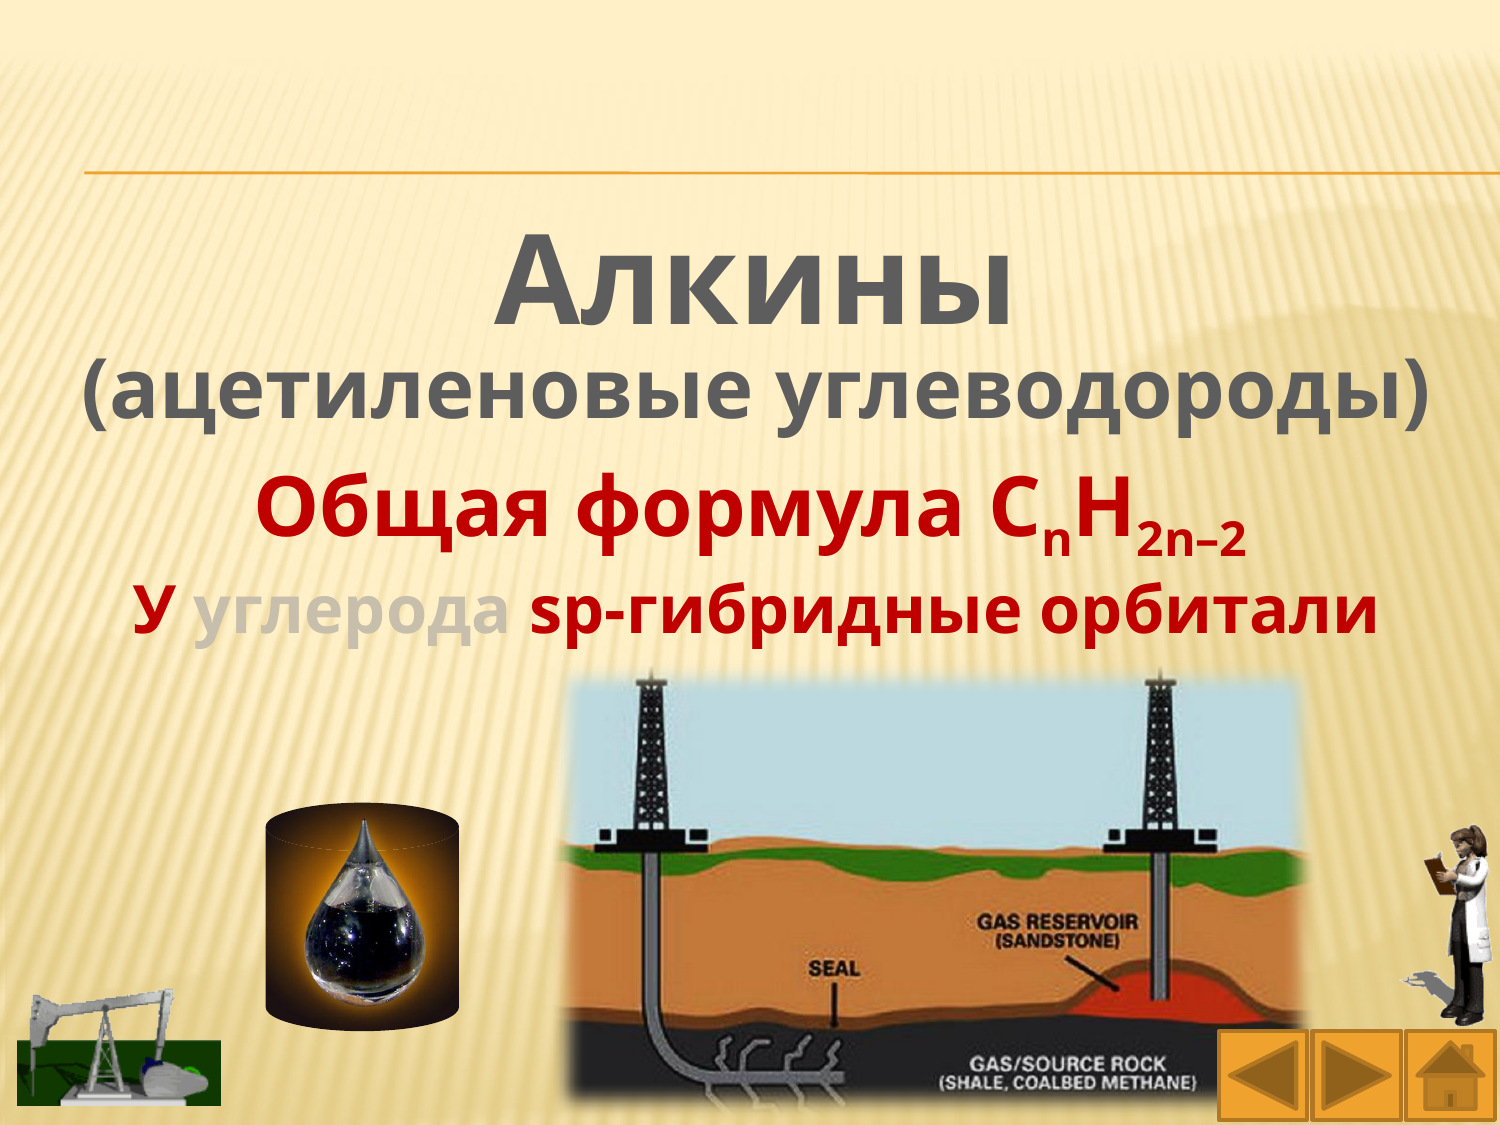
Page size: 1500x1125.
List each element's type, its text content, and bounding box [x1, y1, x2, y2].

picture [17, 964, 222, 1107]
picture [265, 802, 460, 1032]
picture [1393, 819, 1500, 1034]
text_box Общая формула CnH2n–2 У углерода sp-гибридные орбитали [117, 445, 1397, 654]
text_box Алкины (ацетиленовые углеводороды) [6, 215, 1500, 443]
text_box [1404, 1050, 1497, 1122]
text_box [1326, 1029, 1403, 1122]
picture [548, 660, 1318, 1118]
